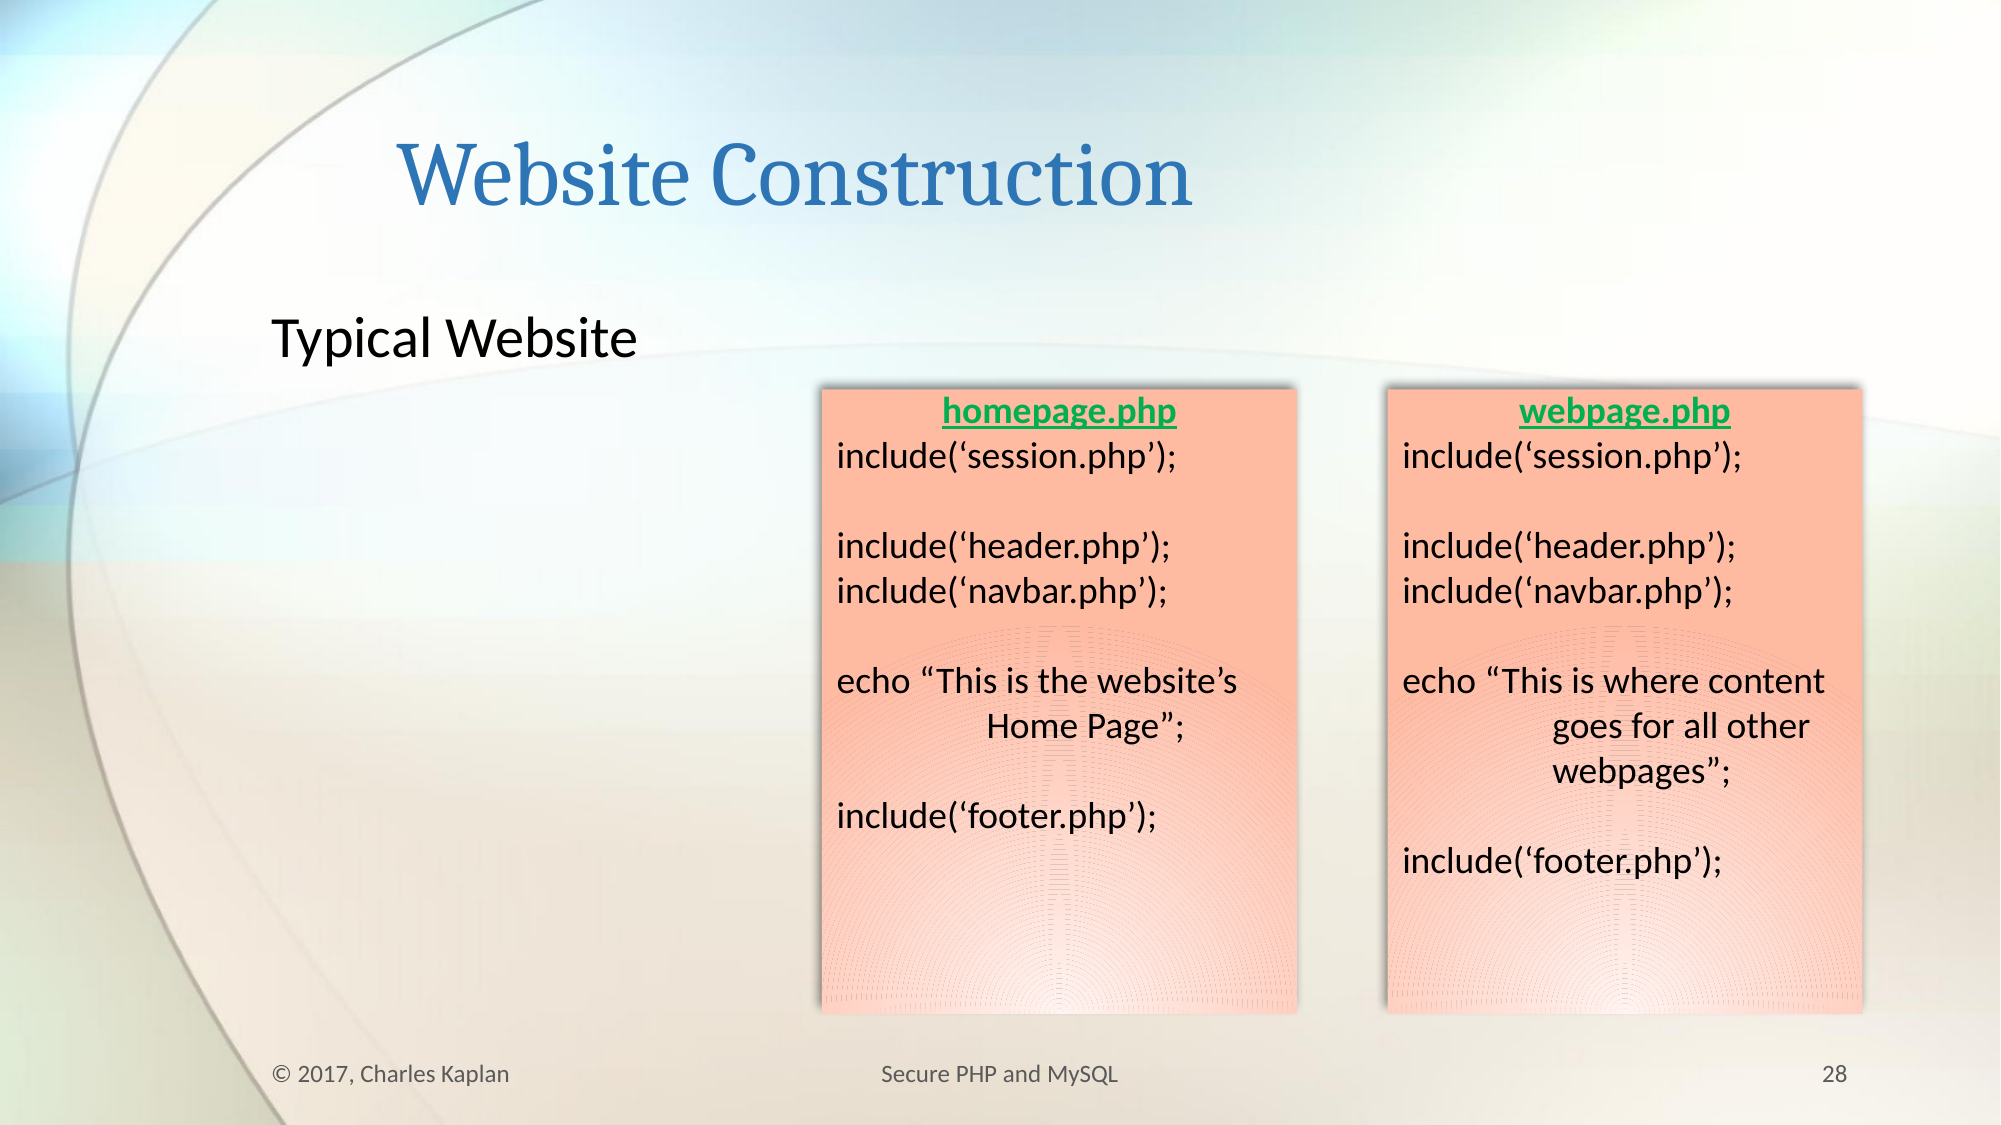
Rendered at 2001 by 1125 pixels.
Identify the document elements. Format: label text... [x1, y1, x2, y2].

title Website Construction [381, 59, 1863, 278]
slide_number 28 [1325, 1042, 1863, 1103]
picture [0, 0, 2001, 1125]
text_box homepage.php include(‘session.php’); include(‘header.php’); include(‘navbar.php’); echo “This is the website’s Home Page”; include(‘footer.php’); [821, 389, 1298, 1014]
footer Secure PHP and MySQL [762, 1042, 1238, 1103]
slide_number © 2017, Charles Kaplan [256, 1042, 675, 1103]
list Typical Website [256, 299, 1863, 1014]
text_box webpage.php include(‘session.php’); include(‘header.php’); include(‘navbar.php’); echo “This is where content goes for all other webpages”; include(‘footer.php’); [1387, 389, 1863, 1014]
